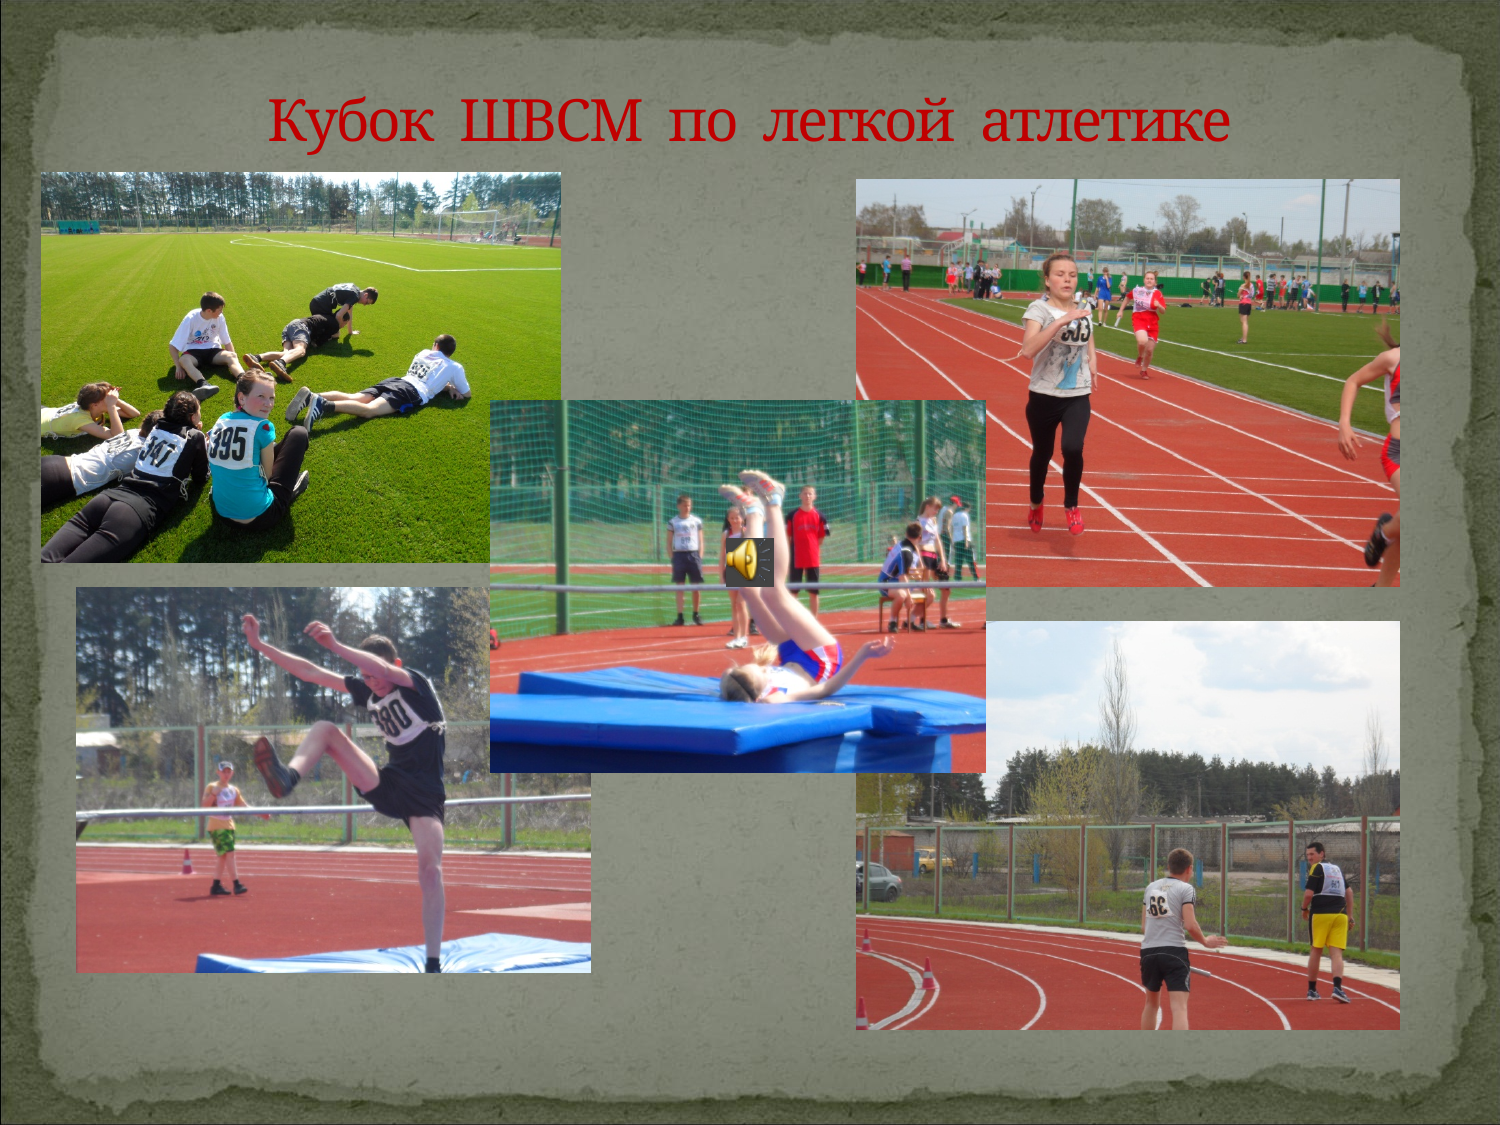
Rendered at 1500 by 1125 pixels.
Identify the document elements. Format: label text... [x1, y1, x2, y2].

title Кубок ШВСМ по легкой атлетике [74, 24, 1425, 161]
picture [0, 0, 1500, 1125]
